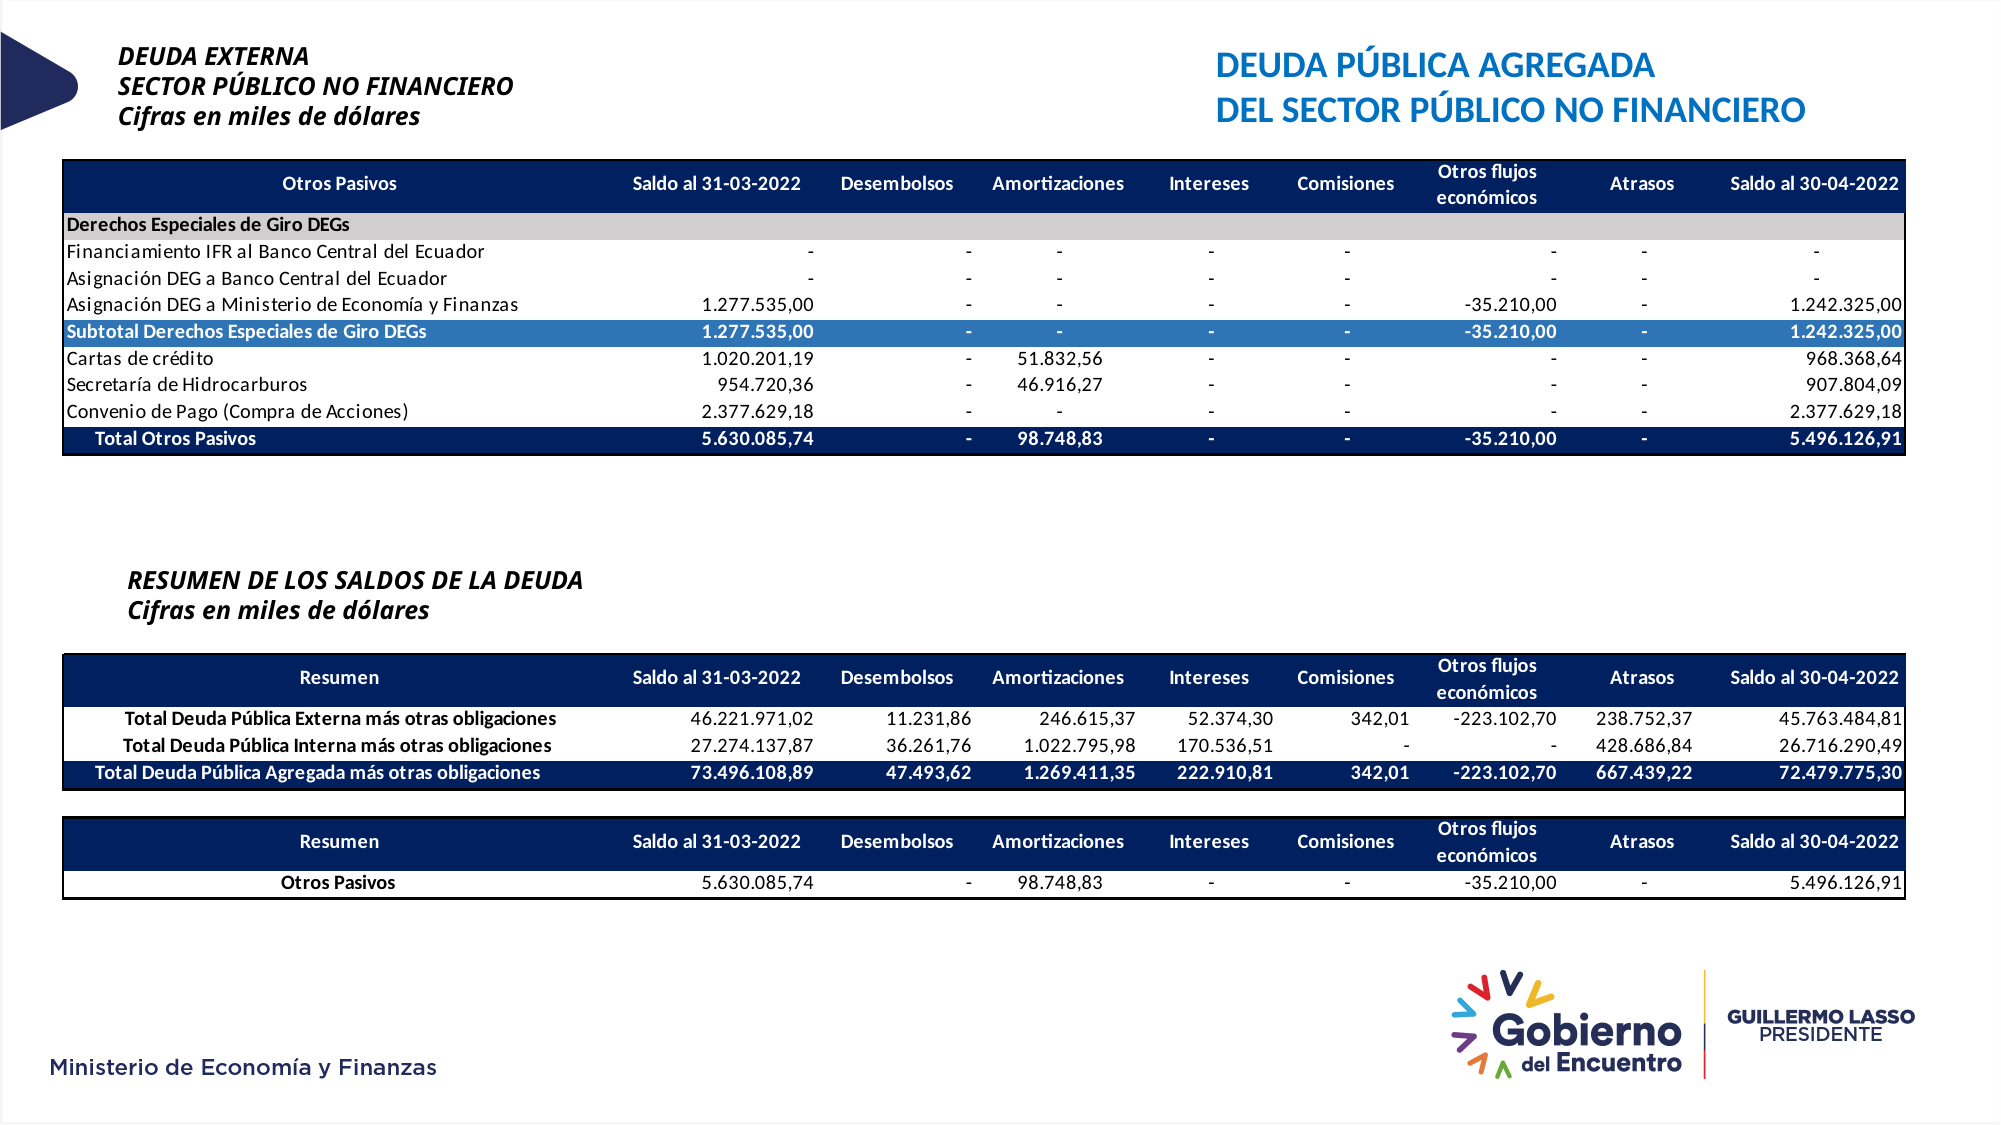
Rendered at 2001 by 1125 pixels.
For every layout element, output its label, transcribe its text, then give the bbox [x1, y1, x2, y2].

text_box RESUMEN DE LOS SALDOS DE LA DEUDA Cifras en miles de dólares [112, 562, 809, 627]
text_box DEUDA EXTERNA SECTOR PÚBLICO NO FINANCIERO Cifras en miles de dólares [103, 53, 799, 118]
text_box DEUDA PÚBLICA AGREGADA DEL SECTOR PÚBLICO NO FINANCIERO [1201, 32, 1858, 138]
picture [0, 0, 2001, 1125]
